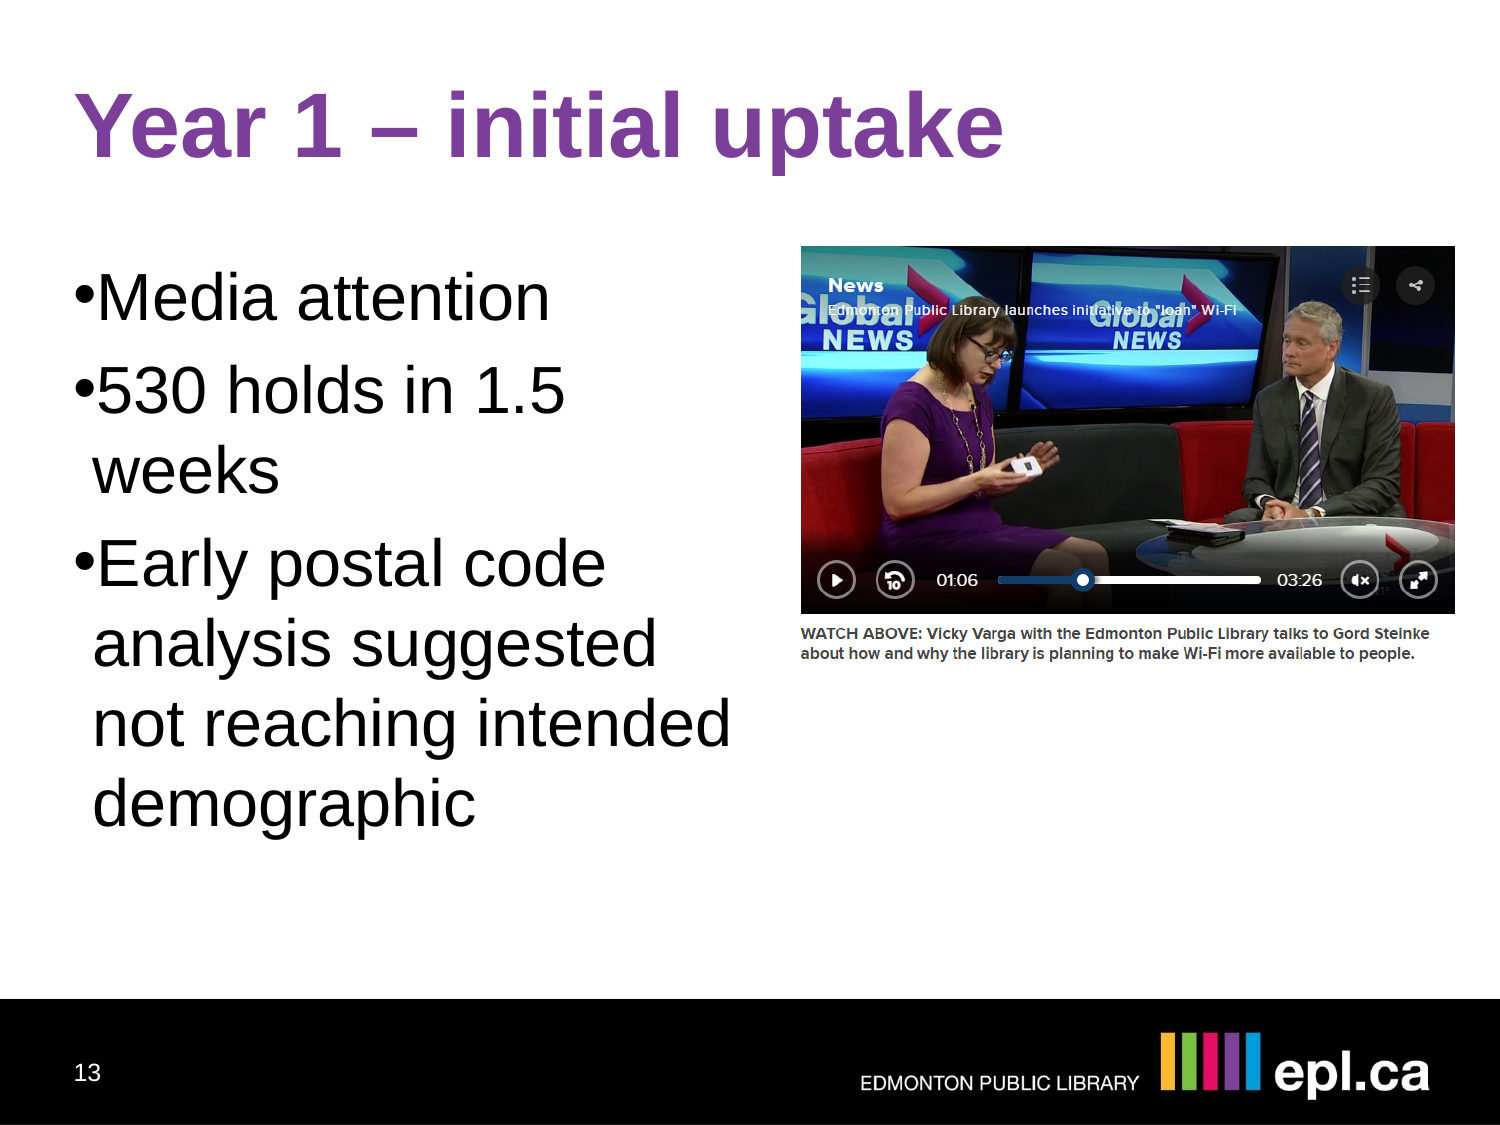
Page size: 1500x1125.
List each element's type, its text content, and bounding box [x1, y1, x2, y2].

picture [0, 0, 1500, 1125]
slide_number 13 [58, 1041, 409, 1102]
list Year 1 – initial uptake [58, 58, 1430, 247]
list Media attention 530 holds in 1.5 weeks Early postal code analysis suggested not reaching intended demographic [58, 246, 775, 914]
